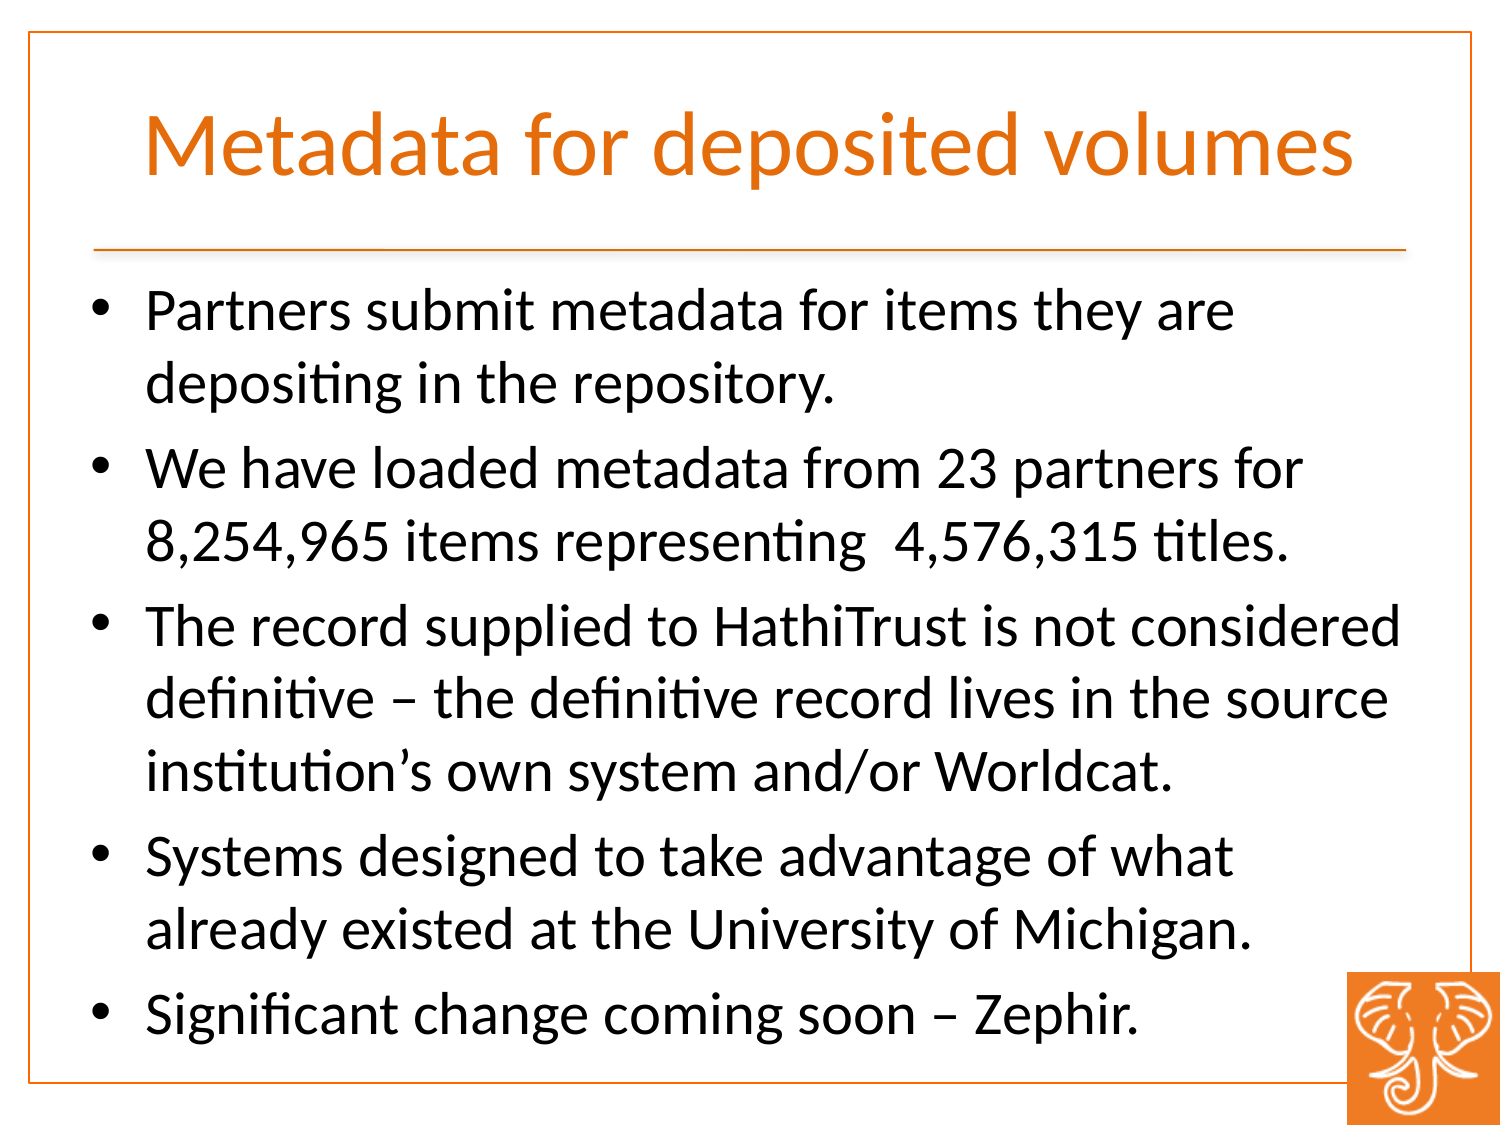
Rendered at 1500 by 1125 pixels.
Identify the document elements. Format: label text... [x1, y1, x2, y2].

list Partners submit metadata for items they are depositing in the repository. We have loaded metadata from 23 partners for 8,254,965 items representing 4,576,315 titles. The record supplied to HathiTrust is not considered definitive – the definitive record lives in the source institution’s own system and/or Worldcat. Systems designed to take advantage of what already existed at the University of Michigan. Significant change coming soon – Zephir. [75, 262, 1425, 1066]
title Metadata for deposited volumes [75, 45, 1425, 233]
picture [1347, 972, 1500, 1125]
